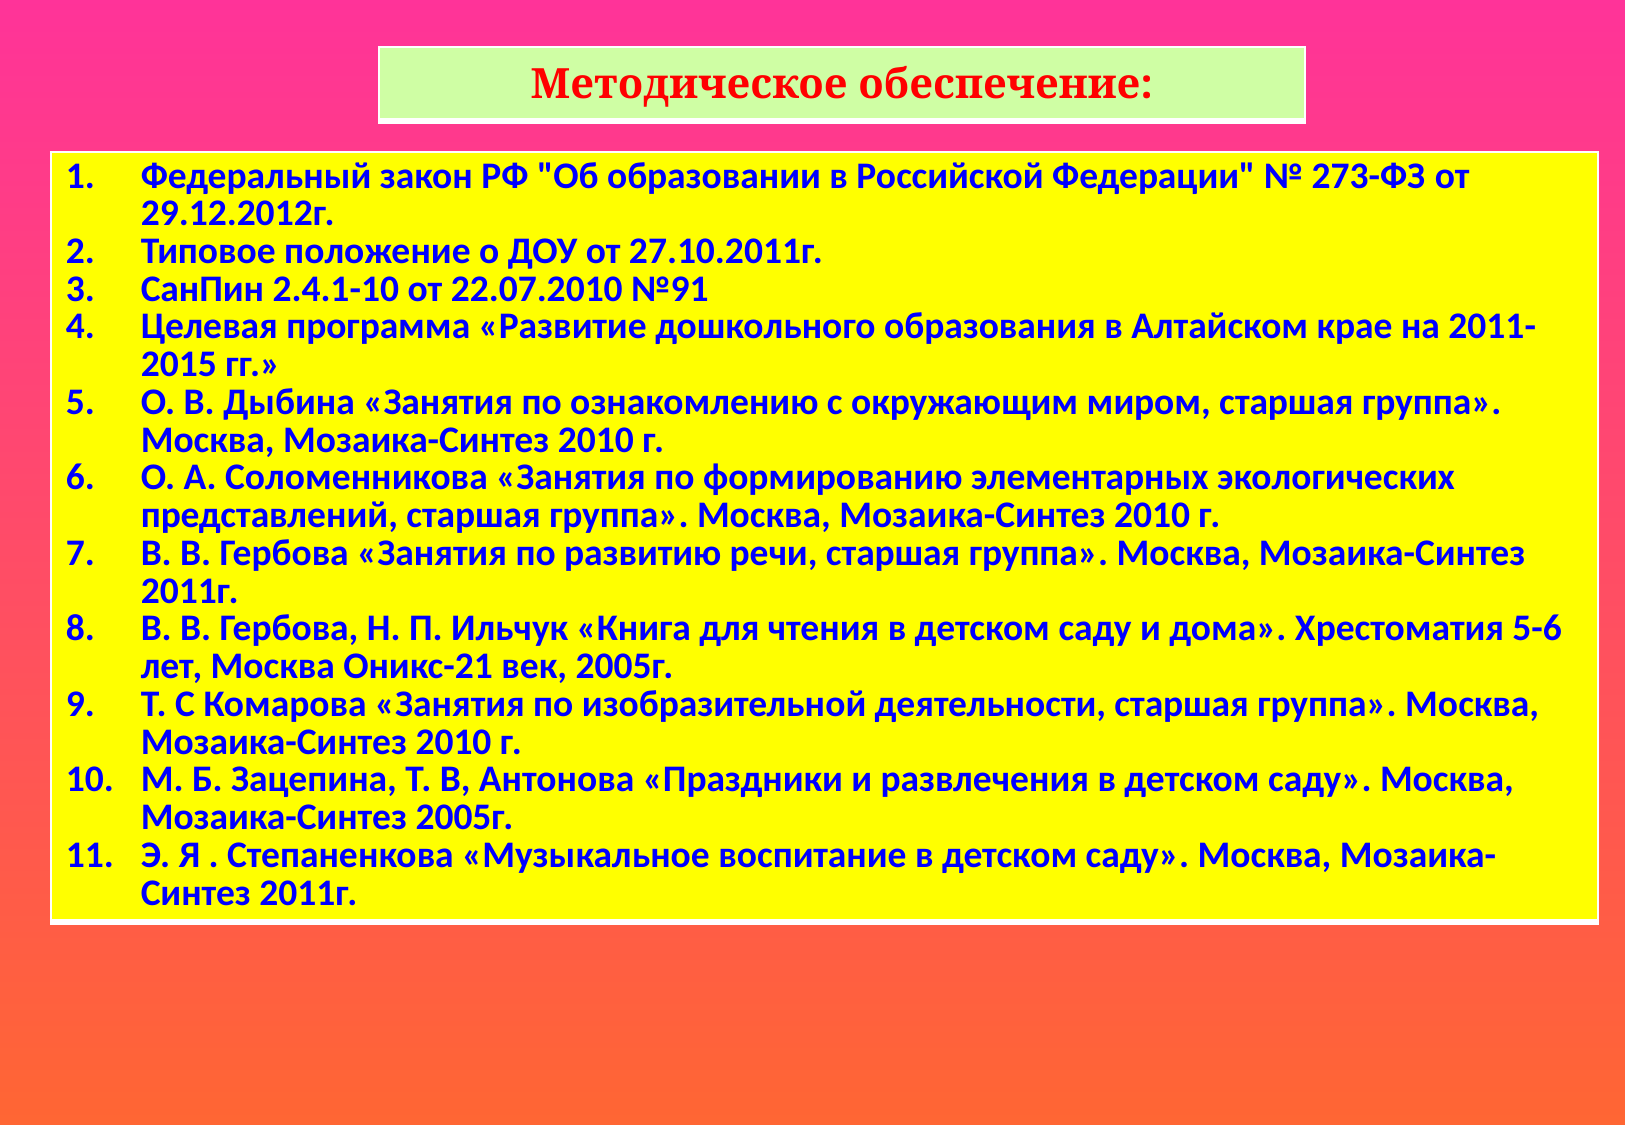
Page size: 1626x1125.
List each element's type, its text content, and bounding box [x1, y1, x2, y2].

table_header Федеральный закон РФ "Об образовании в Российской Федерации" № 273-ФЗ от 29.12.2012г. Типовое положение о ДОУ от 27.10.2011г. СанПин 2.4.1-10 от 22.07.2010 №91 Целевая программа «Развитие дошкольного образования в Алтайском крае на 2011-2015 гг.» О. В. Дыбина «Занятия по ознакомлению с окружающим миром, старшая группа». Москва, Мозаика-Синтез 2010 г. О. А. Соломенникова «Занятия по формированию элементарных экологических представлений, старшая группа». Москва, Мозаика-Синтез 2010 г. В. В. Гербова «Занятия по развитию речи, старшая группа». Москва, Мозаика-Синтез 2011г. В. В. Гербова, Н. П. Ильчук «Книга для чтения в детском саду и дома». Хрестоматия 5-6 лет, Москва Оникс-21 век, 2005г. Т. С Комарова «Занятия по изобразительной деятельности, старшая группа». Москва, Мозаика-Синтез 2010 г. М. Б. Зацепина, Т. В, Антонова «Праздники и развлечения в детском саду». Москва, Мозаика-Синтез 2005г. Э. Я . Степаненкова «Музыкальное воспитание в детском саду». Москва, Мозаика-Синтез 2011г. [52, 153, 1597, 919]
table_header Методическое обеспечение: [380, 48, 1304, 118]
